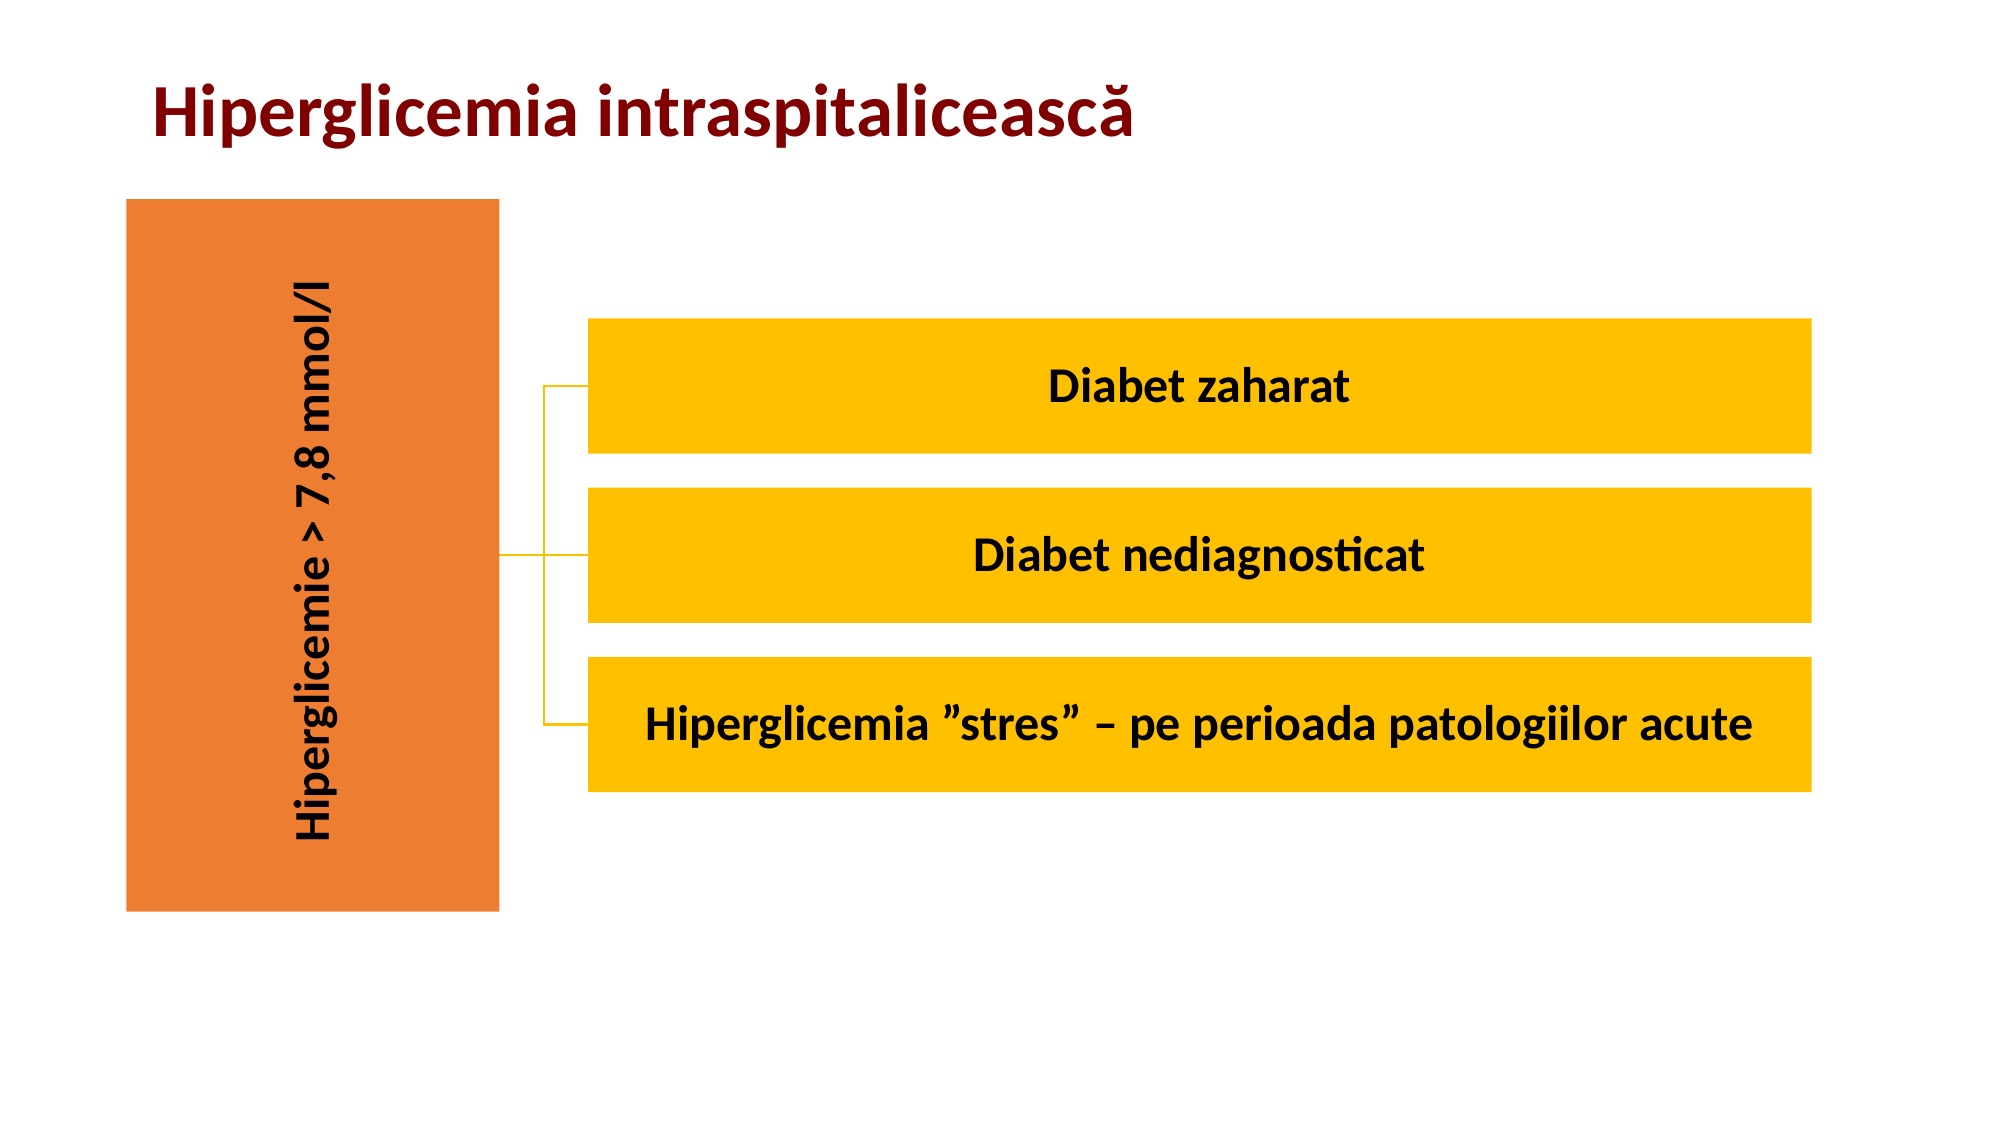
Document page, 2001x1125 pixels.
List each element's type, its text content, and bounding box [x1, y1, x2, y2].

title Hiperglicemia intraspitalicească [137, 59, 1863, 166]
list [106, 198, 1832, 913]
